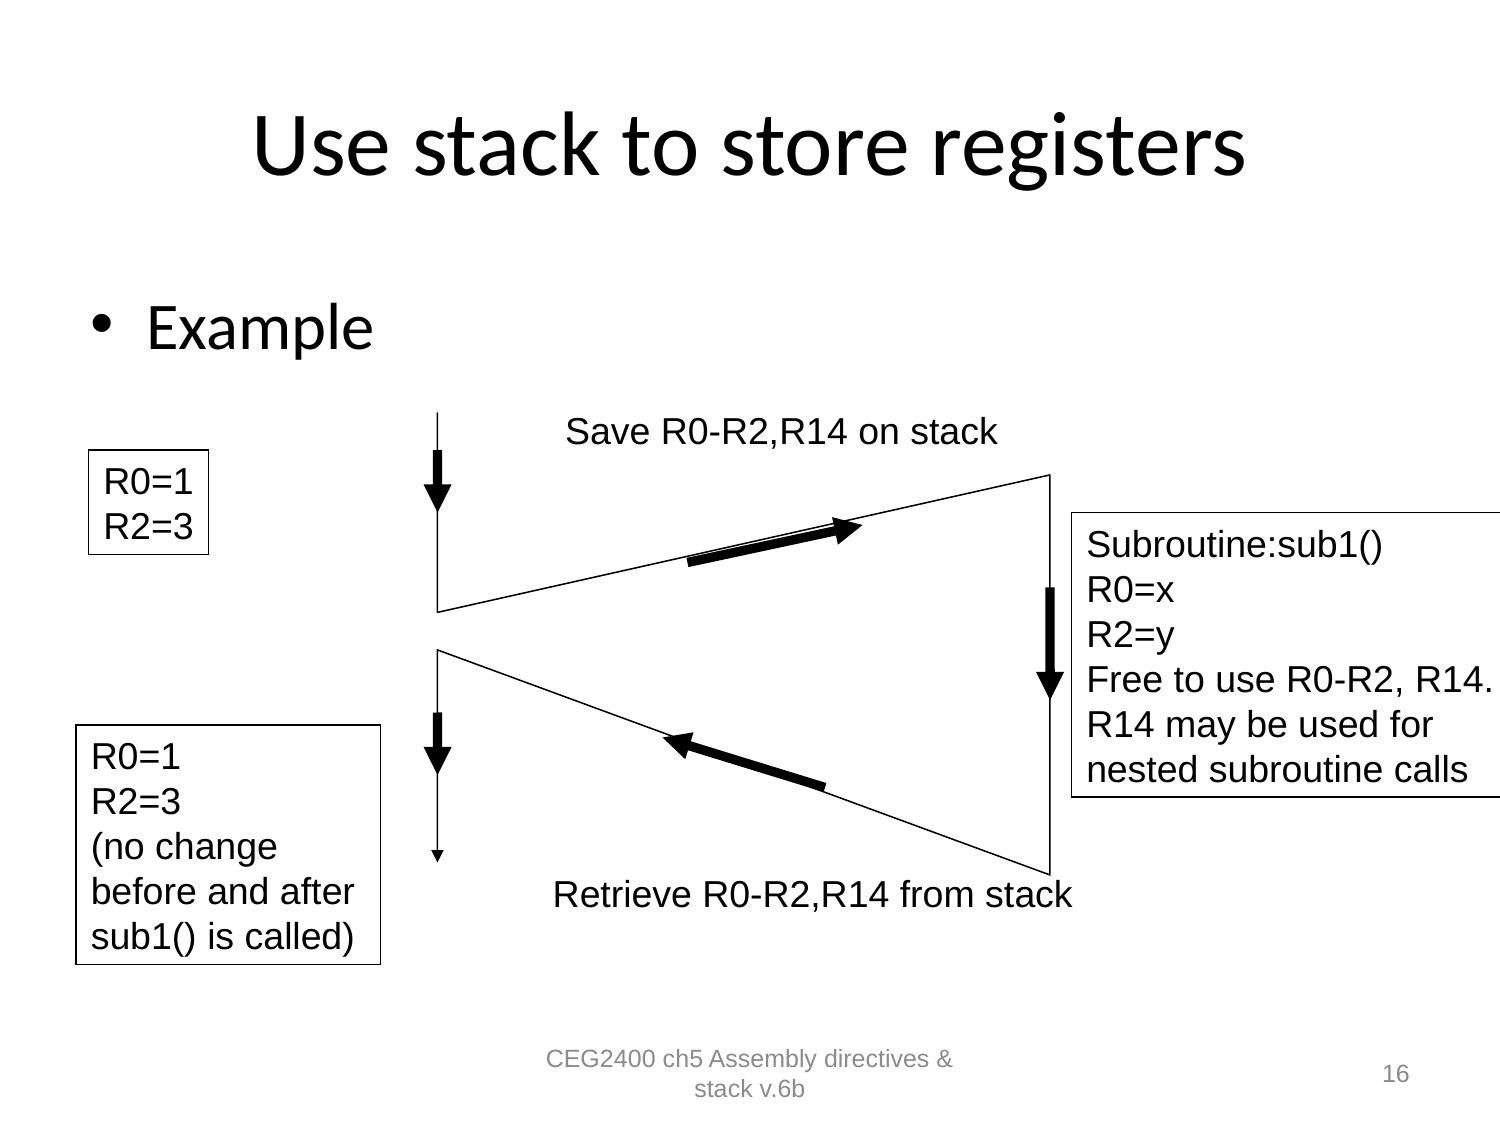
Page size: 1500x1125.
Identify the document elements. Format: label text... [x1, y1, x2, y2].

text_box Subroutine:sub1() R0=x R2=y Free to use R0-R2, R14. R14 may be used for nested subroutine calls [1071, 512, 1500, 798]
text_box [662, 735, 826, 788]
text_box [437, 474, 1051, 862]
slide_number 16 [1074, 1042, 1425, 1103]
title Use stack to store registers [75, 45, 1425, 233]
text_box [431, 775, 444, 863]
text_box Retrieve R0-R2,R14 from stack [537, 862, 1099, 923]
text_box [1043, 587, 1057, 700]
text_box R0=1 R2=3 [88, 449, 209, 555]
footer CEG2400 ch5 Assembly directives & stack v.6b [512, 1042, 988, 1103]
text_box [431, 449, 444, 513]
text_box Save R0-R2,R14 on stack [550, 399, 1024, 460]
list Example [75, 275, 1425, 1019]
text_box [687, 521, 863, 563]
text_box R0=1 R2=3 (no change before and after sub1() is called) [76, 724, 381, 965]
text_box [431, 712, 444, 775]
